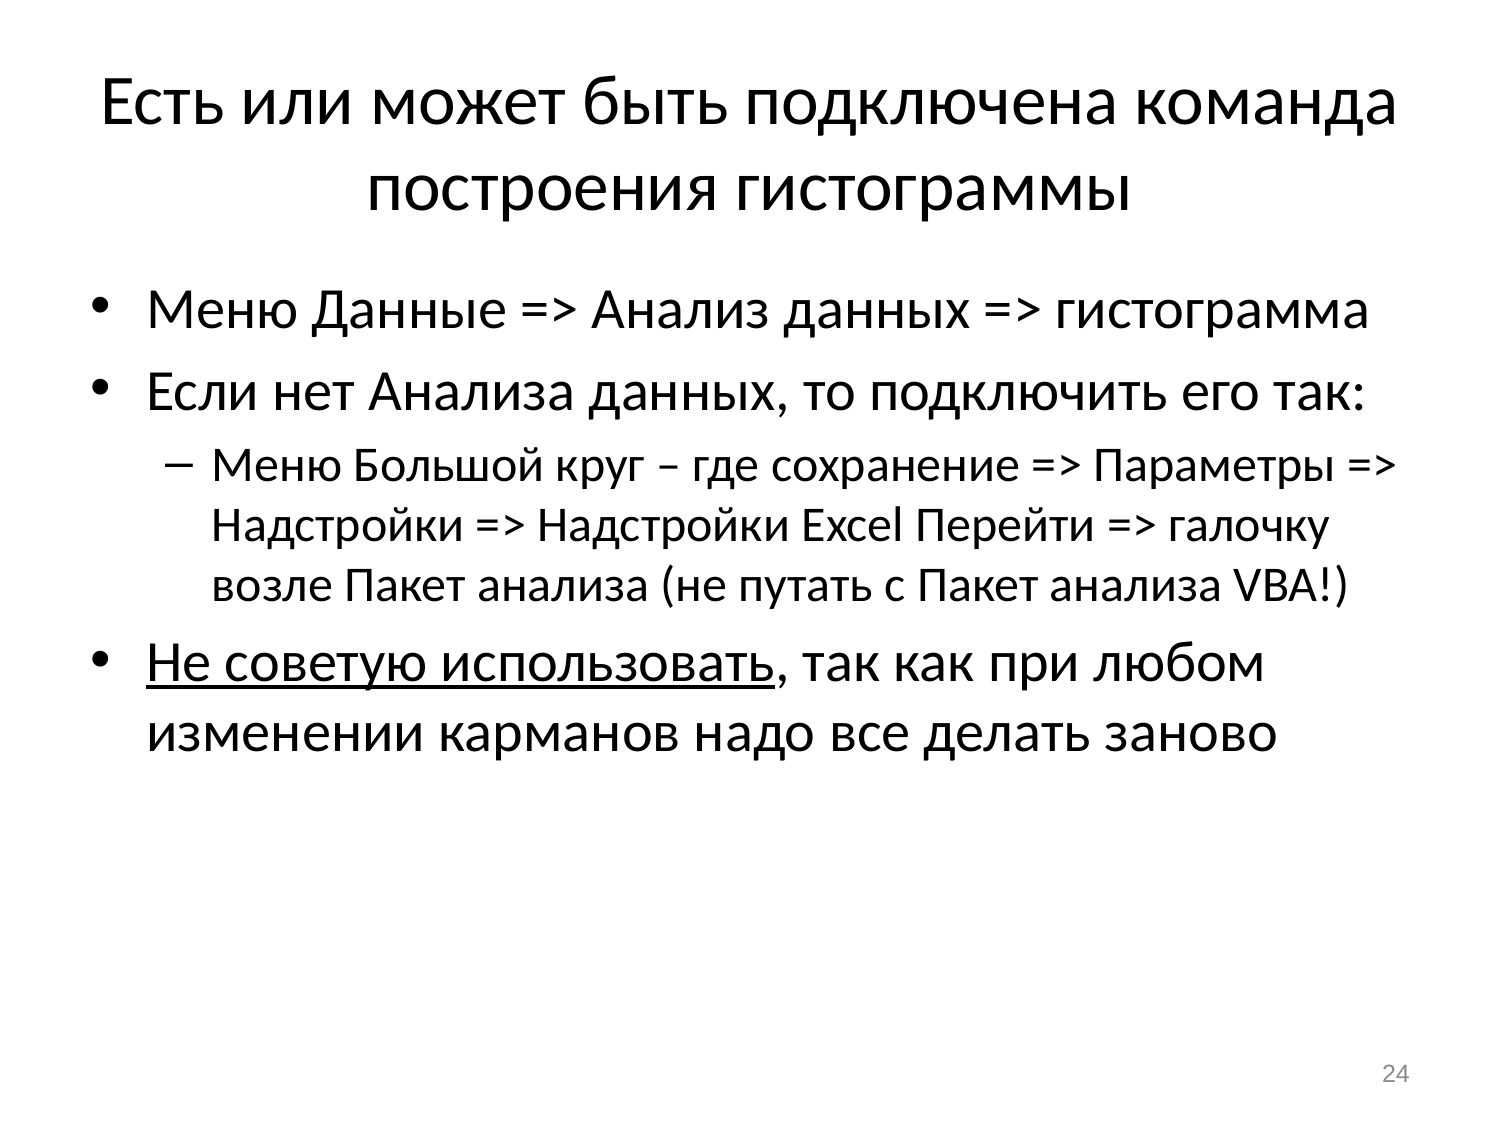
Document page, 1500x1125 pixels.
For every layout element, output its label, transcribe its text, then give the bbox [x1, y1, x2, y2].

slide_number 24 [1074, 1042, 1425, 1103]
title Есть или может быть подключена команда построения гистограммы [75, 45, 1425, 233]
list Меню Данные => Анализ данных => гистограмма Если нет Анализа данных, то подключить его так: Меню Большой круг – где сохранение => Параметры => Надстройки => Надстройки Excel Перейти => галочку возле Пакет анализа (не путать с Пакет анализа VBA!) Не советую использовать, так как при любом изменении карманов надо все делать заново [75, 262, 1425, 1005]
